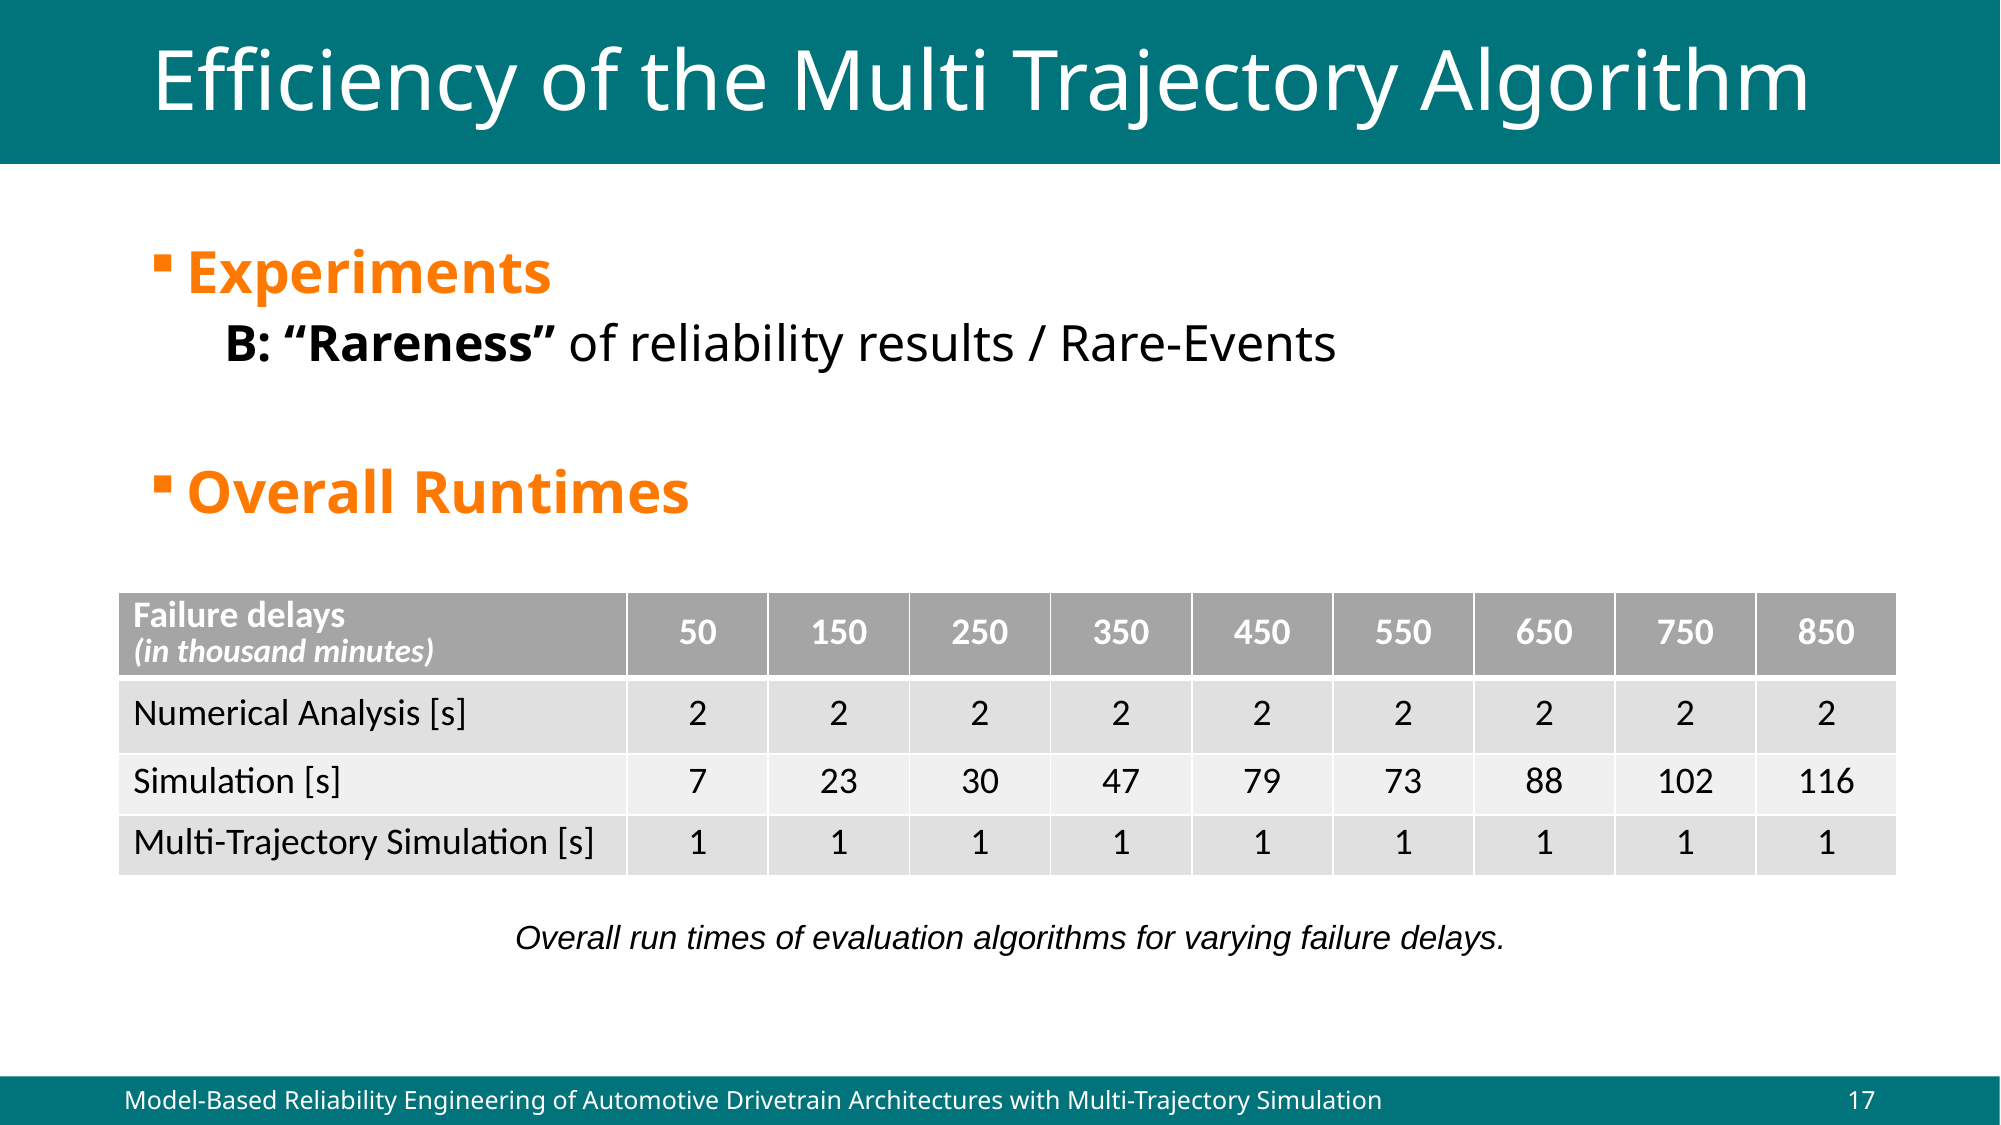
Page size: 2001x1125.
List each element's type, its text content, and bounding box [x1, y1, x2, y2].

table_cell 2 [1193, 681, 1332, 753]
table_cell Numerical Analysis [s] [119, 681, 626, 753]
table_cell 1 [1757, 816, 1896, 875]
table_cell 1 [1334, 816, 1473, 875]
table_cell 2 [1616, 681, 1755, 753]
list [109, 210, 1882, 1043]
title Efficiency of the Multi Trajectory Algorithm [136, 12, 1918, 137]
table_cell 2 [1475, 681, 1614, 753]
table_cell 88 [1475, 755, 1614, 814]
table_cell 116 [1757, 755, 1896, 814]
table_cell 47 [1051, 755, 1191, 814]
table_cell 23 [769, 755, 909, 814]
table_cell 2 [628, 681, 767, 753]
table_header 750 [1616, 593, 1755, 675]
table_cell 1 [1051, 816, 1191, 875]
table_cell 2 [910, 681, 1050, 753]
text_box Overall run times of evaluation algorithms for varying failure delays. [125, 909, 1898, 964]
table_header 850 [1757, 593, 1896, 675]
table_cell 1 [1475, 816, 1614, 875]
table_cell 7 [628, 755, 767, 814]
table_header 350 [1051, 593, 1191, 675]
table_cell 73 [1334, 755, 1473, 814]
table_header 450 [1193, 593, 1332, 675]
table_cell Simulation [s] [119, 755, 626, 814]
text_box Experiments B: “Rareness” of reliability results / Rare-Events Overall Runtimes [134, 235, 1907, 1068]
table_header 250 [910, 593, 1050, 675]
table_cell 30 [910, 755, 1050, 814]
table_header 550 [1334, 593, 1473, 675]
table_cell 1 [769, 816, 909, 875]
table_cell 2 [769, 681, 909, 753]
table_cell 1 [1193, 816, 1332, 875]
table_header Failure delays (in thousand minutes) [119, 593, 626, 675]
table_header 650 [1475, 593, 1614, 675]
table_cell 79 [1193, 755, 1332, 814]
table_cell 102 [1616, 755, 1755, 814]
table_cell 1 [628, 816, 767, 875]
table_header 50 [628, 593, 767, 675]
table_cell 2 [1051, 681, 1191, 753]
table_cell 1 [910, 816, 1050, 875]
table_cell 2 [1334, 681, 1473, 753]
table_cell 1 [1616, 816, 1755, 875]
table_cell 2 [1757, 681, 1896, 753]
table_cell Multi-Trajectory Simulation [s] [119, 816, 626, 875]
table_header 150 [769, 593, 909, 675]
